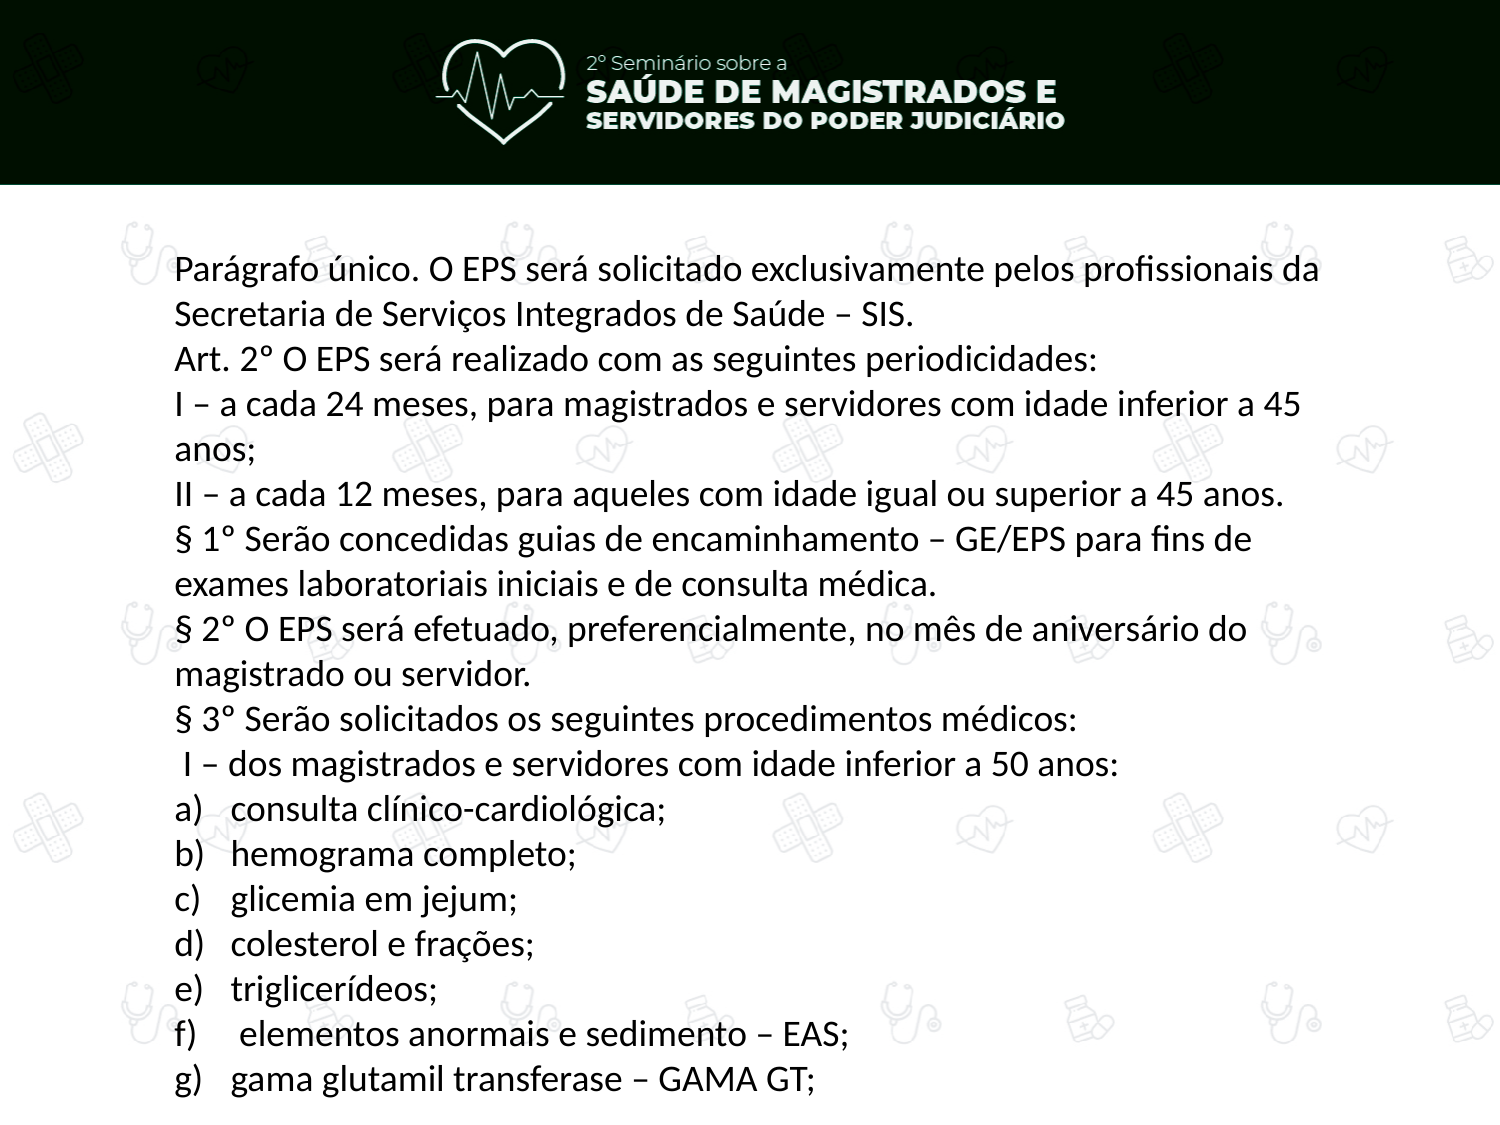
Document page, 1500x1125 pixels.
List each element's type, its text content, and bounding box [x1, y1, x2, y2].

text_box Parágrafo único. O EPS será solicitado exclusivamente pelos profissionais da Secretaria de Serviços Integrados de Saúde – SIS. Art. 2º O EPS será realizado com as seguintes periodicidades: I – a cada 24 meses, para magistrados e servidores com idade inferior a 45 anos; II – a cada 12 meses, para aqueles com idade igual ou superior a 45 anos. § 1º Serão concedidas guias de encaminhamento – GE/EPS para fins de exames laboratoriais iniciais e de consulta médica. § 2º O EPS será efetuado, preferencialmente, no mês de aniversário do magistrado ou servidor. § 3º Serão solicitados os seguintes procedimentos médicos: I – dos magistrados e servidores com idade inferior a 50 anos: consulta clínico-cardiológica; hemograma completo; glicemia em jejum; colesterol e frações; triglicerídeos; elementos anormais e sedimento – EAS; gama glutamil transferase – GAMA GT; [159, 236, 1381, 1107]
picture [0, 0, 1500, 1125]
